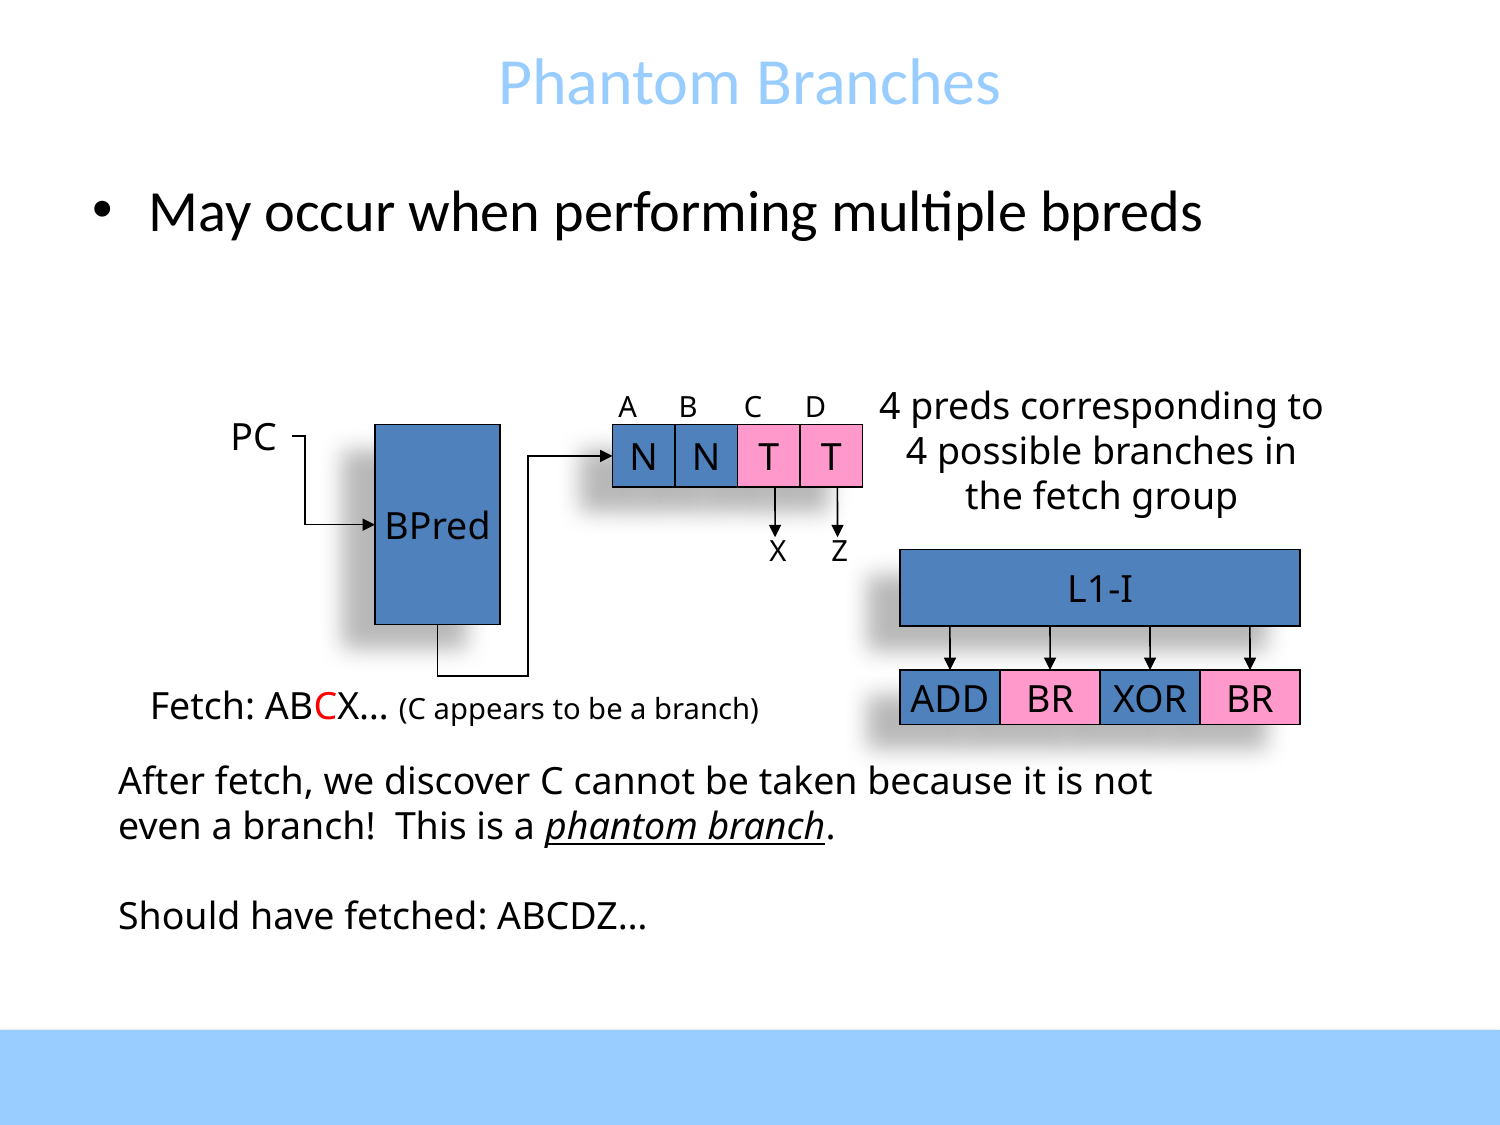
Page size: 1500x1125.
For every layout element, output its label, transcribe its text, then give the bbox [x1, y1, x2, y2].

text_box T [800, 424, 863, 488]
text_box X [754, 524, 802, 575]
text_box N [675, 424, 738, 488]
text_box C [729, 381, 778, 424]
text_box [899, 549, 1301, 725]
text_box PC [215, 405, 292, 466]
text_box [440, 452, 610, 629]
text_box 4 preds corresponding to 4 possible branches in the fetch group [864, 374, 1340, 525]
title Phantom Branches [0, 30, 1500, 126]
text_box B [663, 381, 713, 424]
list May occur when performing multiple bpreds [77, 165, 1428, 1000]
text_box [291, 435, 376, 525]
text_box T [738, 424, 800, 488]
text_box BPred [375, 424, 500, 625]
text_box After fetch, we discover C cannot be taken because it is not even a branch! This is a phantom branch. Should have fetched: ABCDZ… [103, 749, 1169, 945]
text_box N [612, 424, 675, 488]
text_box Fetch: ABCX… (C appears to be a branch) [135, 674, 774, 735]
text_box A [603, 381, 653, 431]
text_box Z [816, 524, 863, 575]
text_box D [790, 381, 842, 431]
